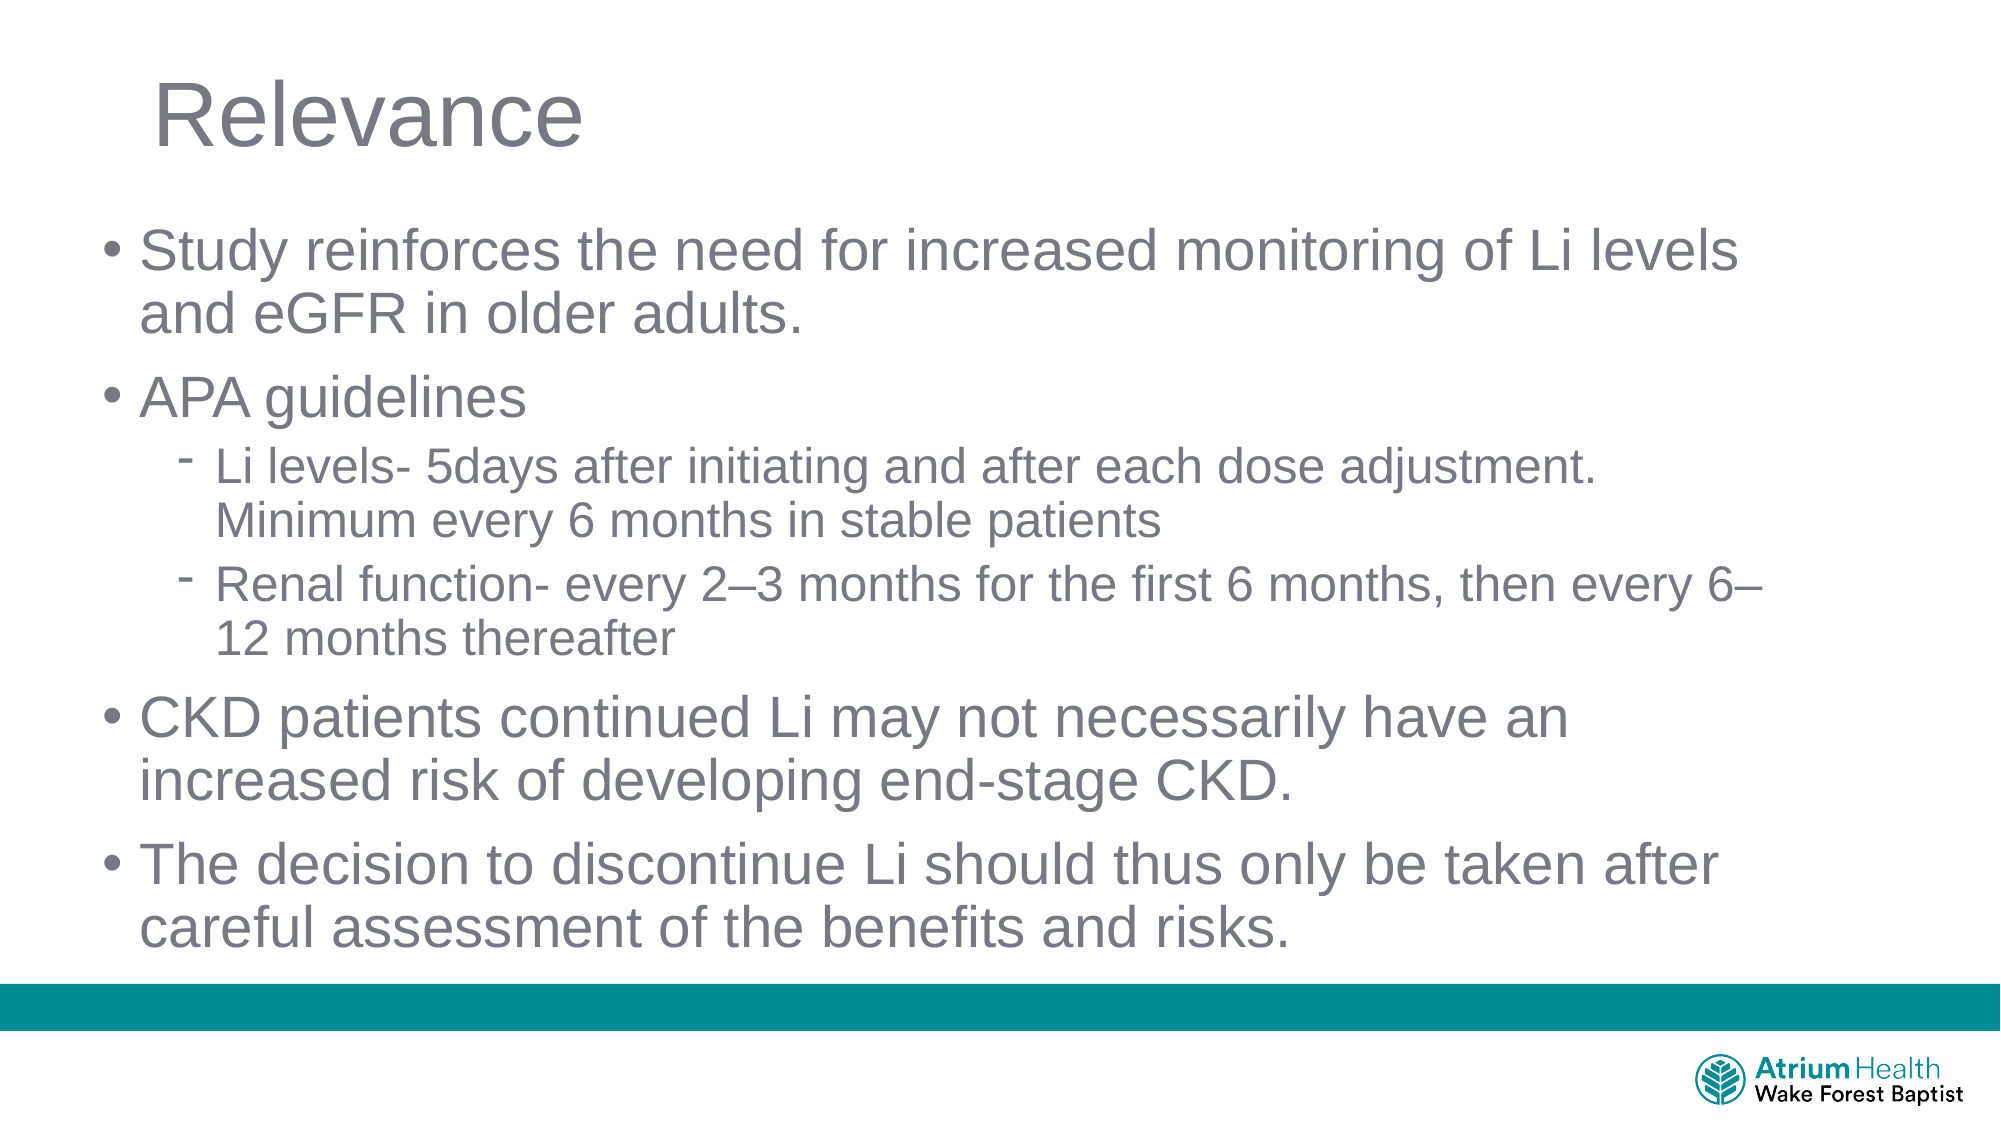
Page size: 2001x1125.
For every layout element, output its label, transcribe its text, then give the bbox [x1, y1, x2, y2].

title Relevance [137, 59, 1863, 278]
list Study reinforces the need for increased monitoring of Li levels and eGFR in older adults. APA guidelines Li levels- 5days after initiating and after each dose adjustment. Minimum every 6 months in stable patients Renal function- every 2–3 months for the first 6 months, then every 6–12 months thereafter CKD patients continued Li may not necessarily have an increased risk of developing end-stage CKD. The decision to discontinue Li should thus only be taken after careful assessment of the benefits and risks. [87, 121, 1813, 684]
picture [1695, 1054, 1963, 1106]
